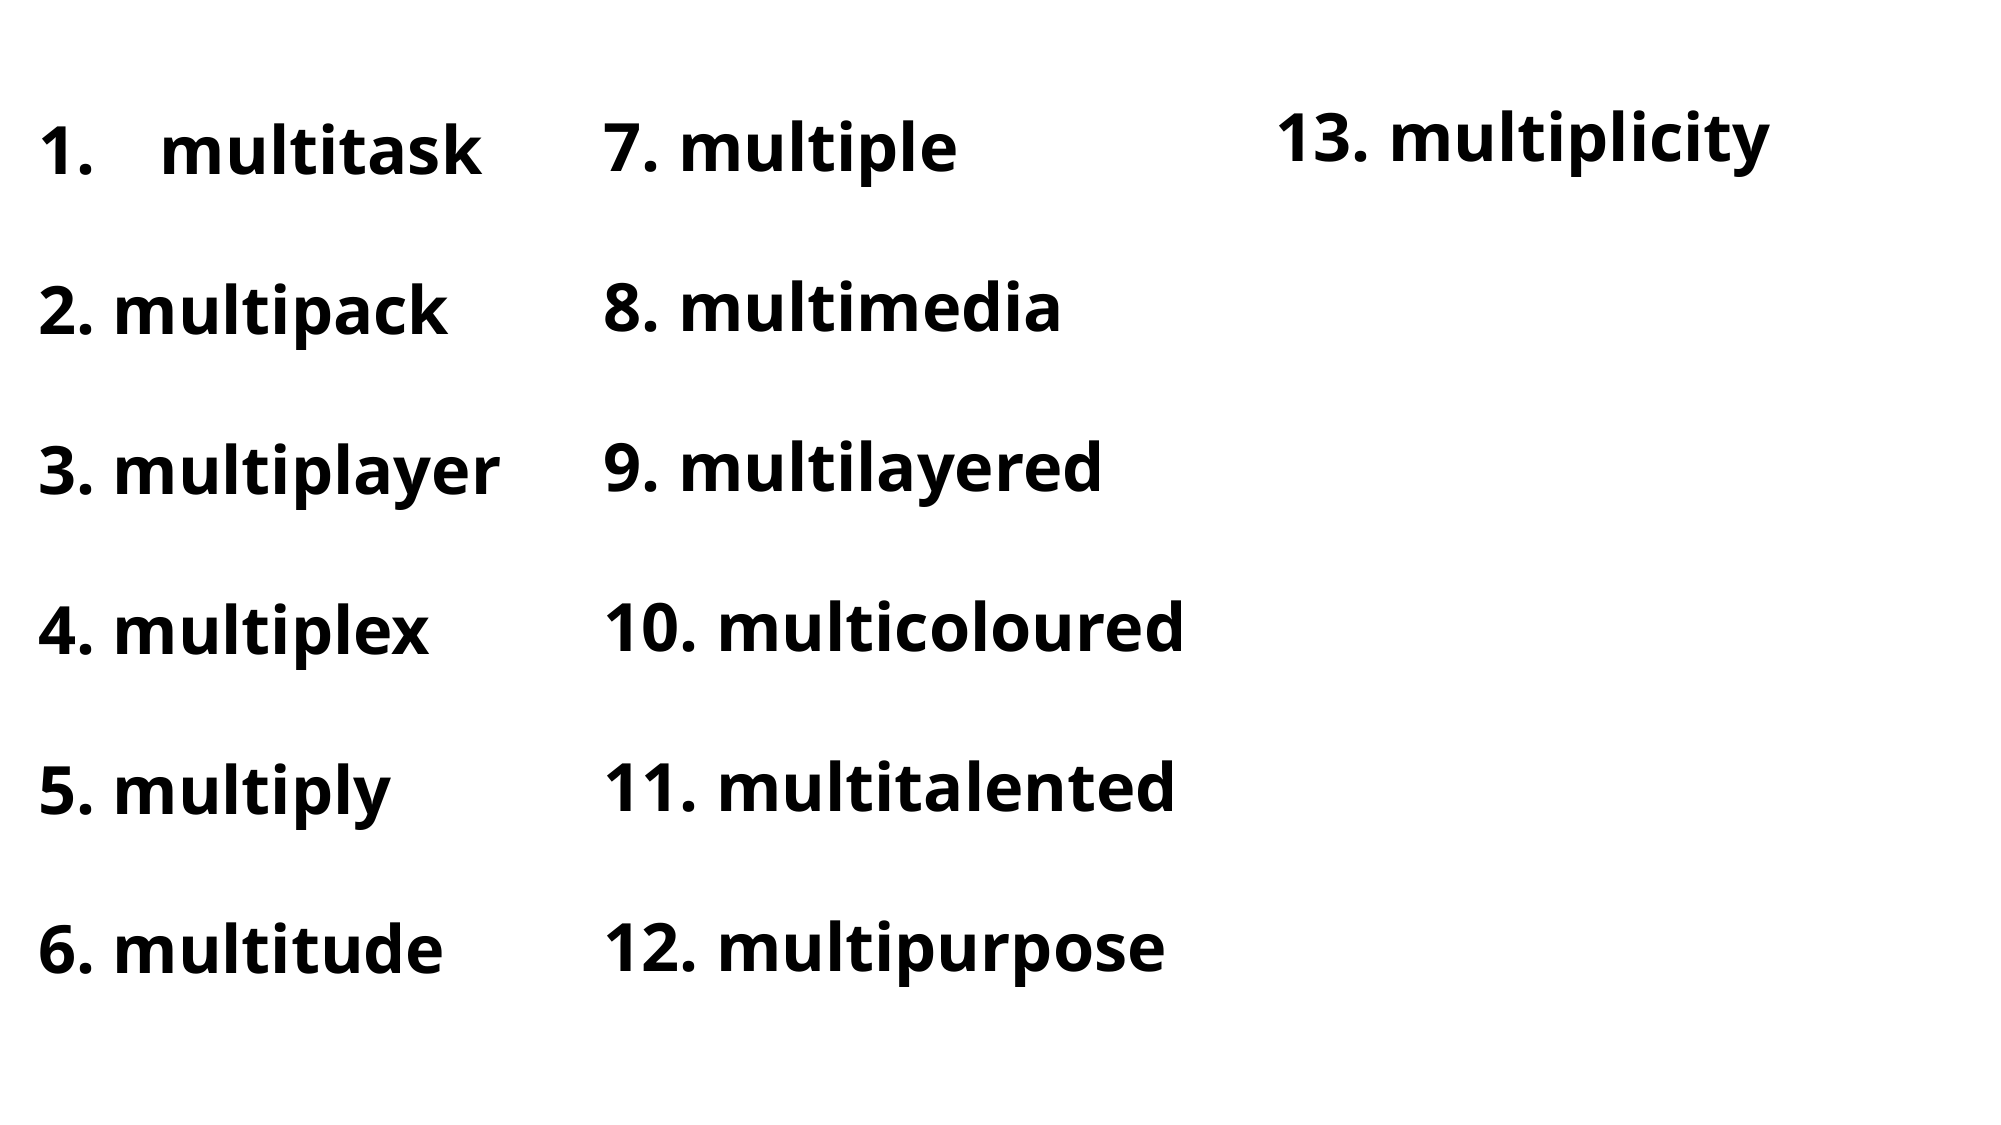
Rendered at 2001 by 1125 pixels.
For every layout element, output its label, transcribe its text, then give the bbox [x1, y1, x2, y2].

text_box multitask 2. multipack 3. multiplayer 4. multiplex 5. multiply 6. multitude [23, 100, 607, 1040]
text_box 7. multiple 8. multimedia 9. multilayered 10. multicoloured 11. multitalented 12. multipurpose [588, 97, 1261, 1038]
text_box 13. multiplicity [1260, 87, 2000, 628]
